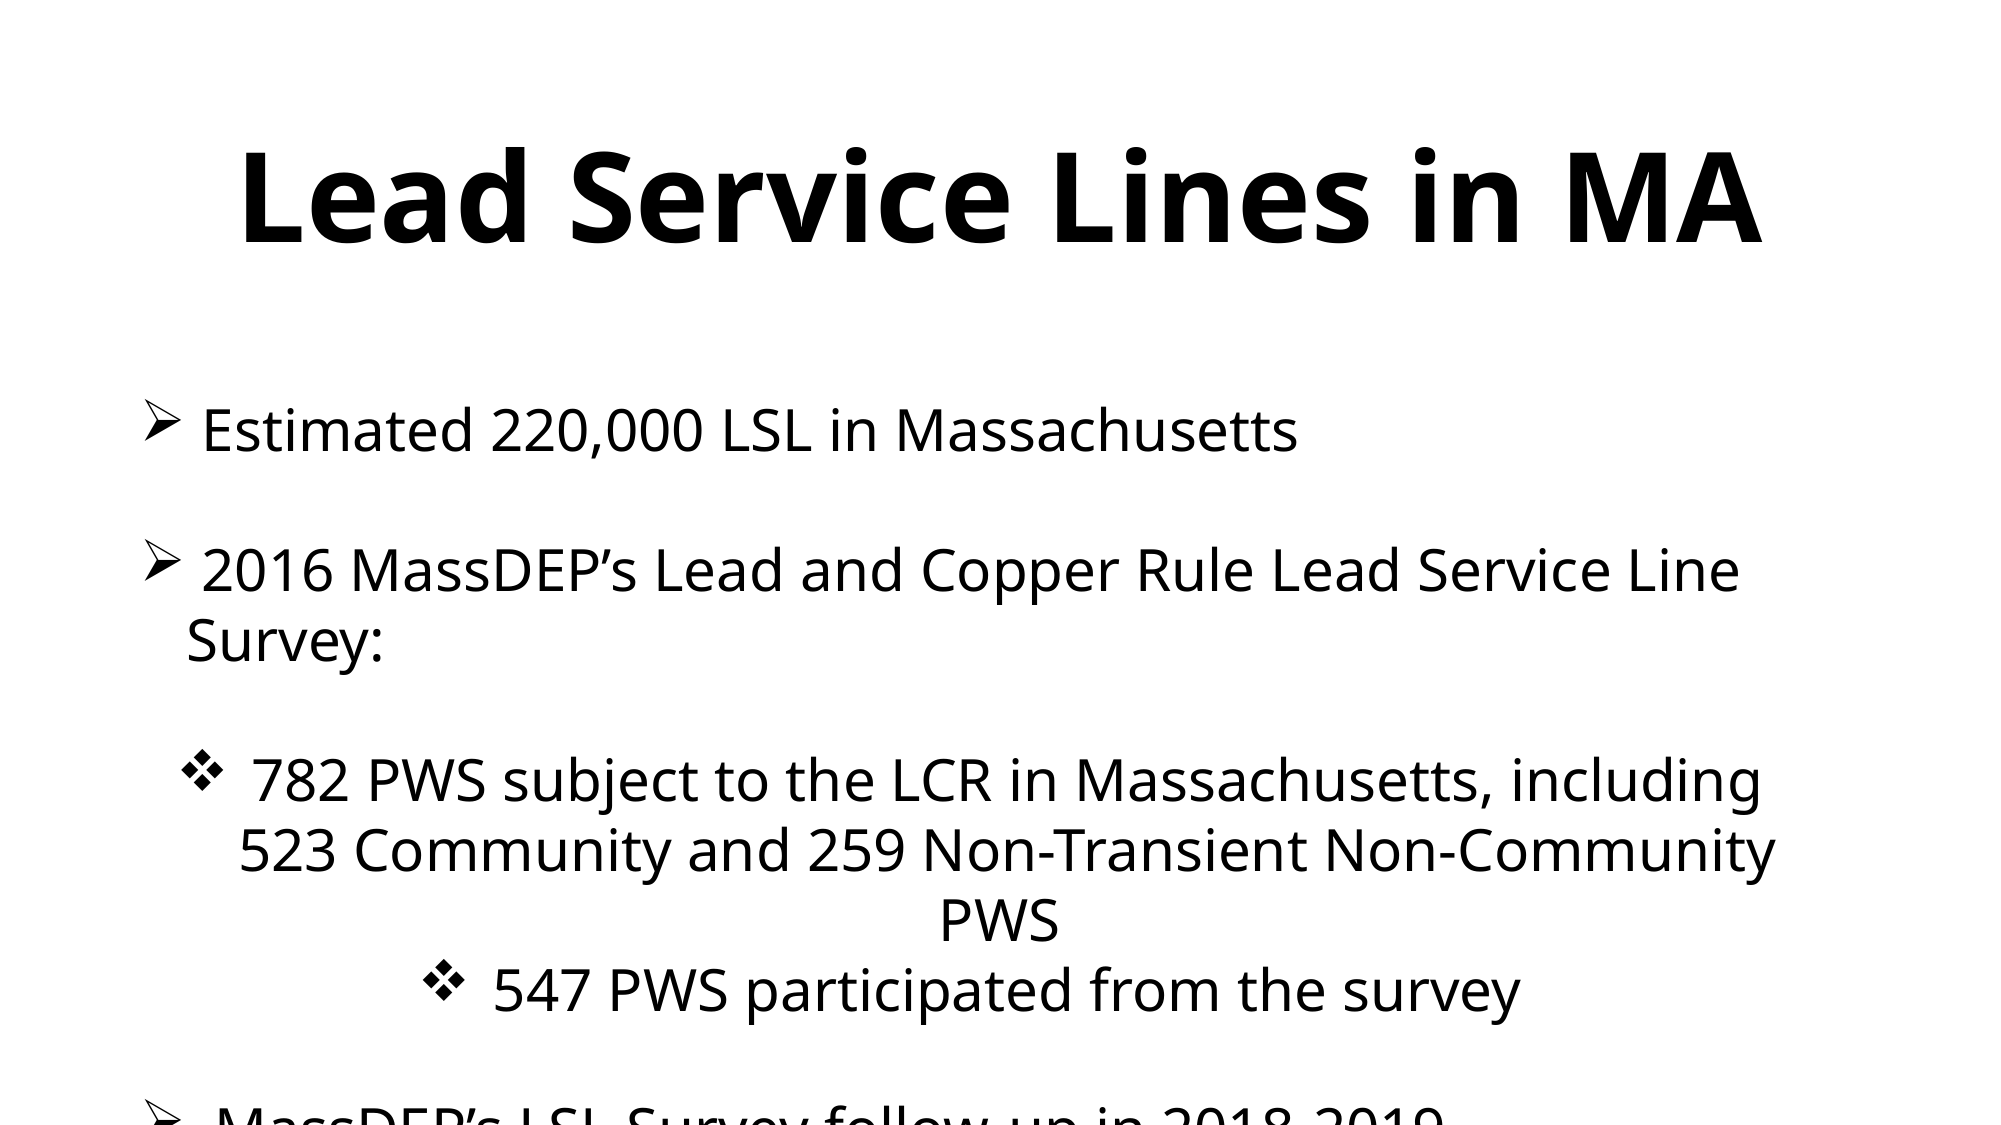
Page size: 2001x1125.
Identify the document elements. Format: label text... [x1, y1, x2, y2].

title Lead Service Lines in MA [105, 18, 1895, 282]
text_box Estimated 220,000 LSL in Massachusetts 2016 MassDEP’s Lead and Copper Rule Lead Service Line Survey: 782 PWS subject to the LCR in Massachusetts, including 523 Community and 259 Non-Transient Non-Community PWS 547 PWS participated from the survey MassDEP’s LSL Survey follow-up in 2018-2019. [124, 385, 1815, 1125]
